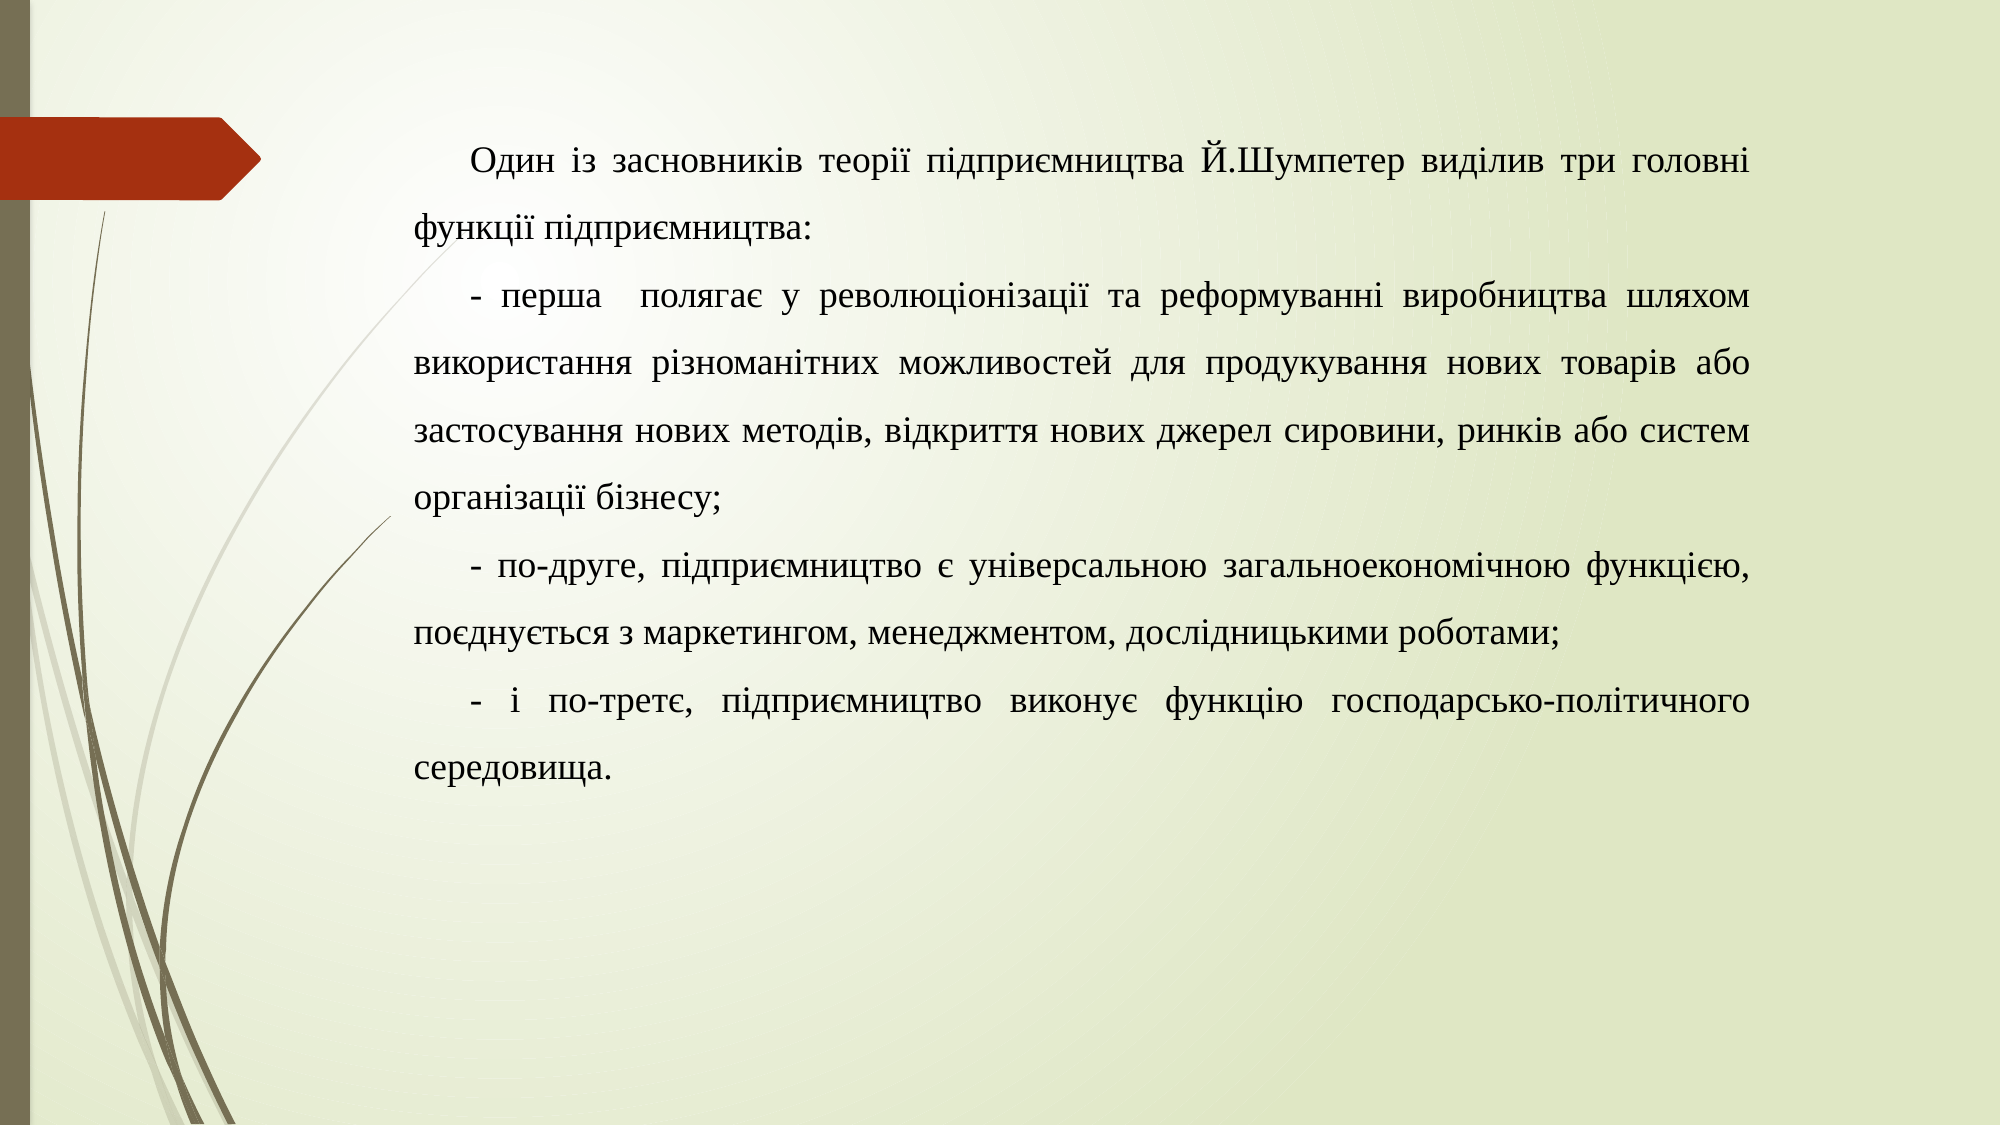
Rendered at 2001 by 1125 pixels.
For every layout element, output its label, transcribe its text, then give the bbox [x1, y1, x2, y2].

text_box Один із засновників теорії підприємництва Й.Шумпетер виділив три головні функції підприємництва: - перша полягає у революціонізації та реформуванні виробництва шляхом використання різноманітних можливостей для продукування нових товарів або застосування нових методів, відкриття нових джерел сировини, ринків або систем організації бізнесу; - по-друге, підприємництво є універсальною загальноекономічною функцією, поєднується з маркетингом, менеджментом, дослідницькими роботами; - і по-третє, підприємництво виконує функцію господарсько-політичного середовища. [398, 104, 1767, 795]
